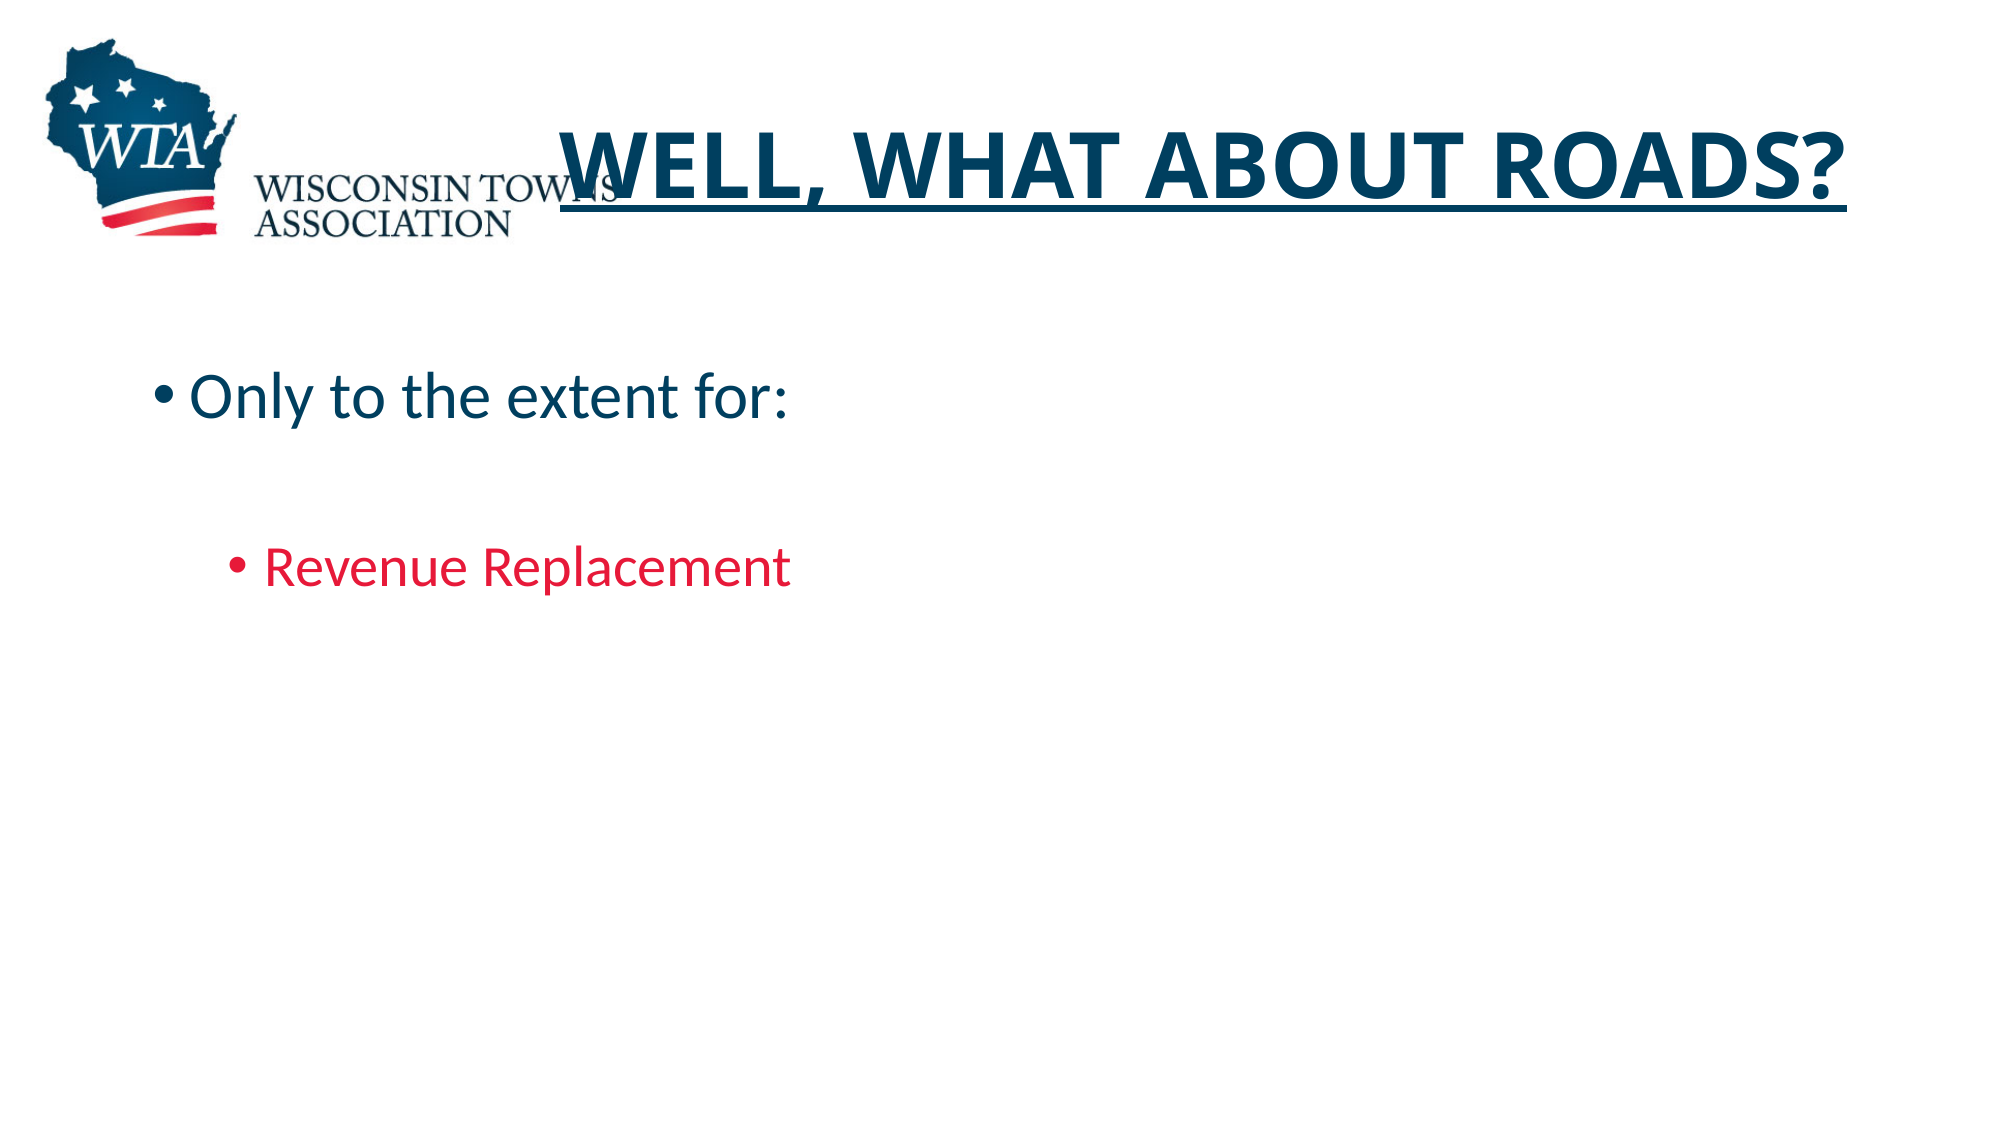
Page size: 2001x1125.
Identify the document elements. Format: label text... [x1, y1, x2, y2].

picture [71, 86, 99, 113]
picture [79, 124, 137, 169]
picture [115, 79, 136, 97]
picture [1, 30, 663, 257]
list Only to the extent for: Revenue Replacement [137, 353, 1863, 1014]
title WELL, WHAT ABOUT ROADS? [137, 59, 1863, 278]
